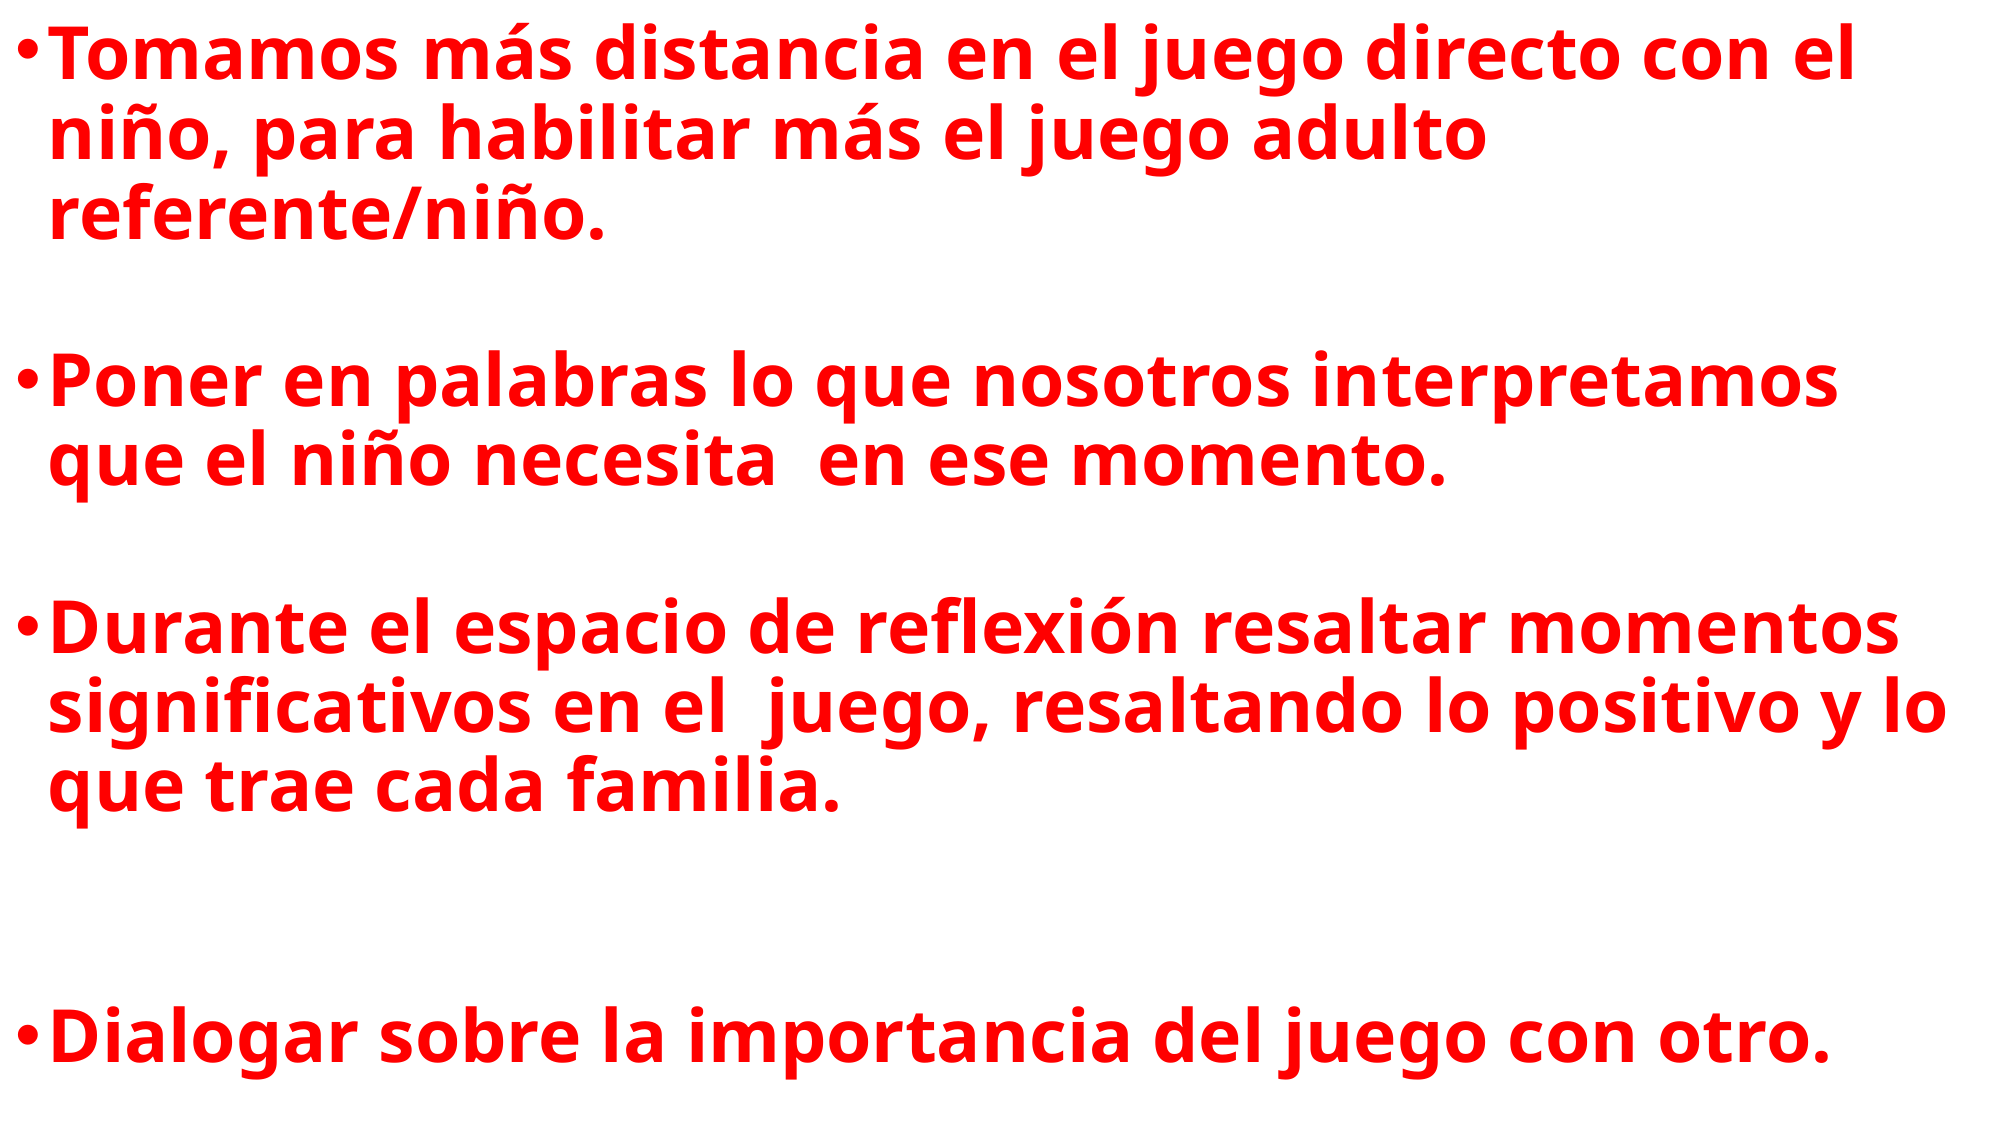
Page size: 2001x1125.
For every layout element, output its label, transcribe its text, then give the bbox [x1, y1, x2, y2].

list Tomamos más distancia en el juego directo con el niño, para habilitar más el juego adulto referente/niño. Poner en palabras lo que nosotros interpretamos que el niño necesita en ese momento. Durante el espacio de reflexión resaltar momentos significativos en el juego, resaltando lo positivo y lo que trae cada familia. Dialogar sobre la importancia del juego con otro. [0, 0, 2000, 1125]
